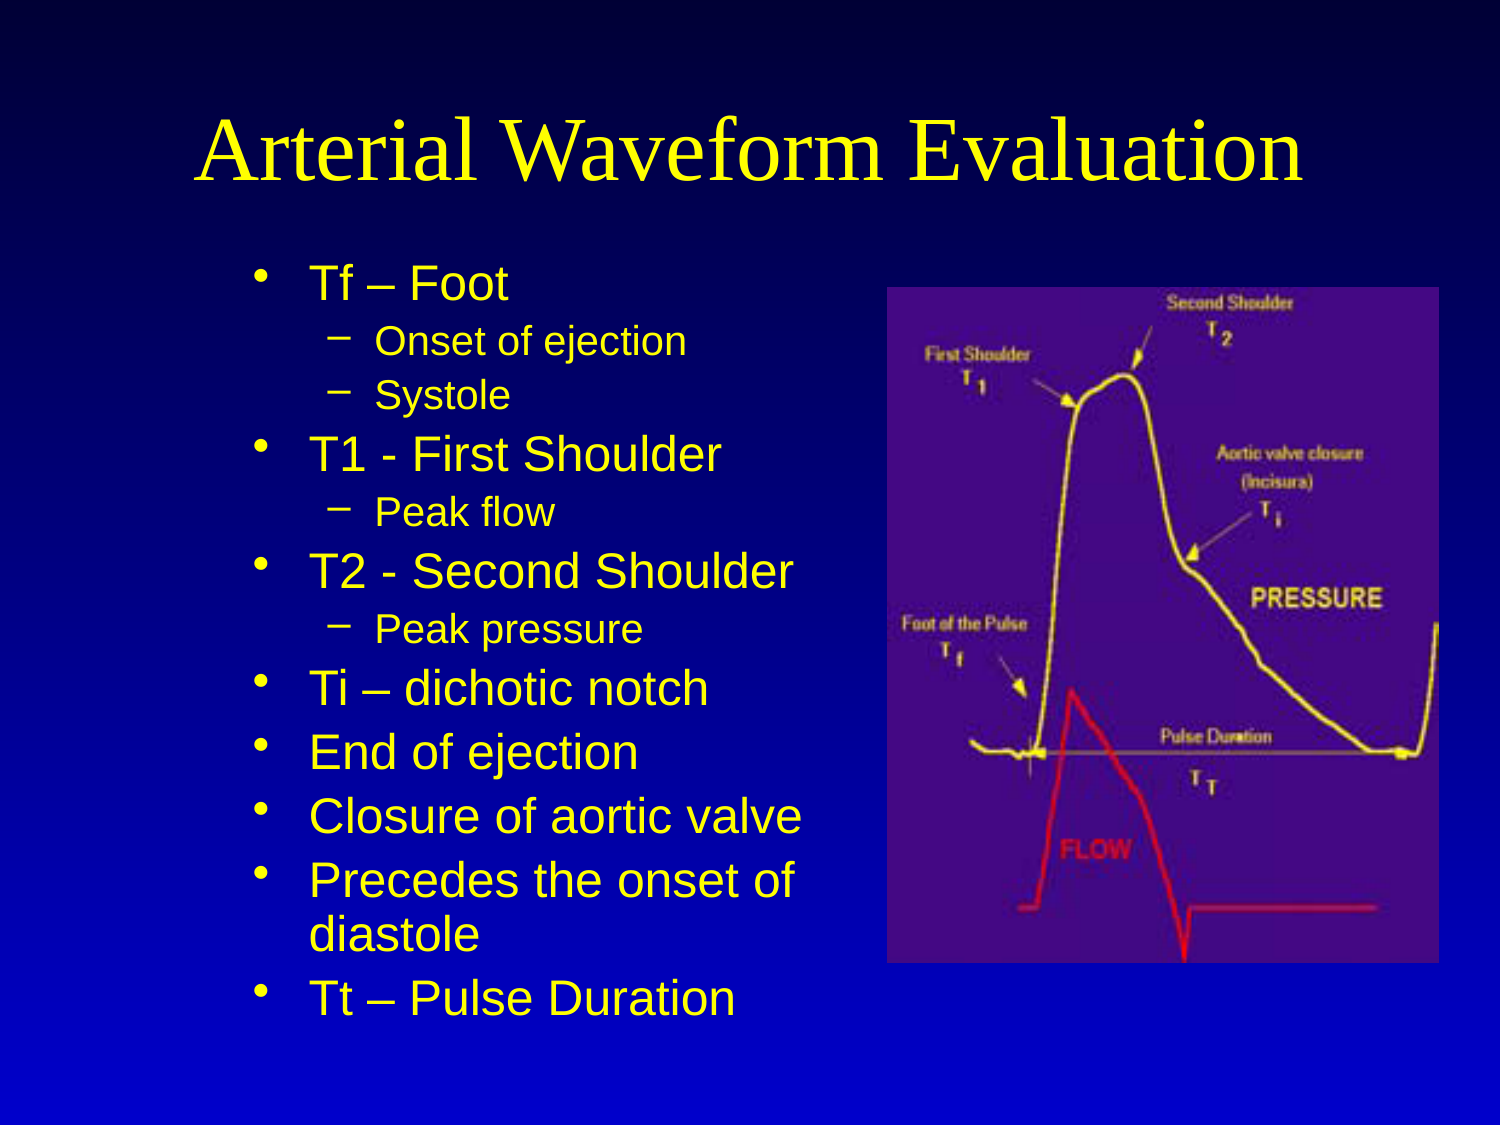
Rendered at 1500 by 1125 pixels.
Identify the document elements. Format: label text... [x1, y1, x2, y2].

title Arterial Waveform Evaluation [112, 50, 1388, 238]
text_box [887, 287, 1439, 963]
list Tf – Foot Onset of ejection Systole T1 - First Shoulder Peak flow T2 - Second Shoulder Peak pressure Ti – dichotic notch End of ejection Closure of aortic valve Precedes the onset of diastole Tt – Pulse Duration [237, 249, 863, 925]
